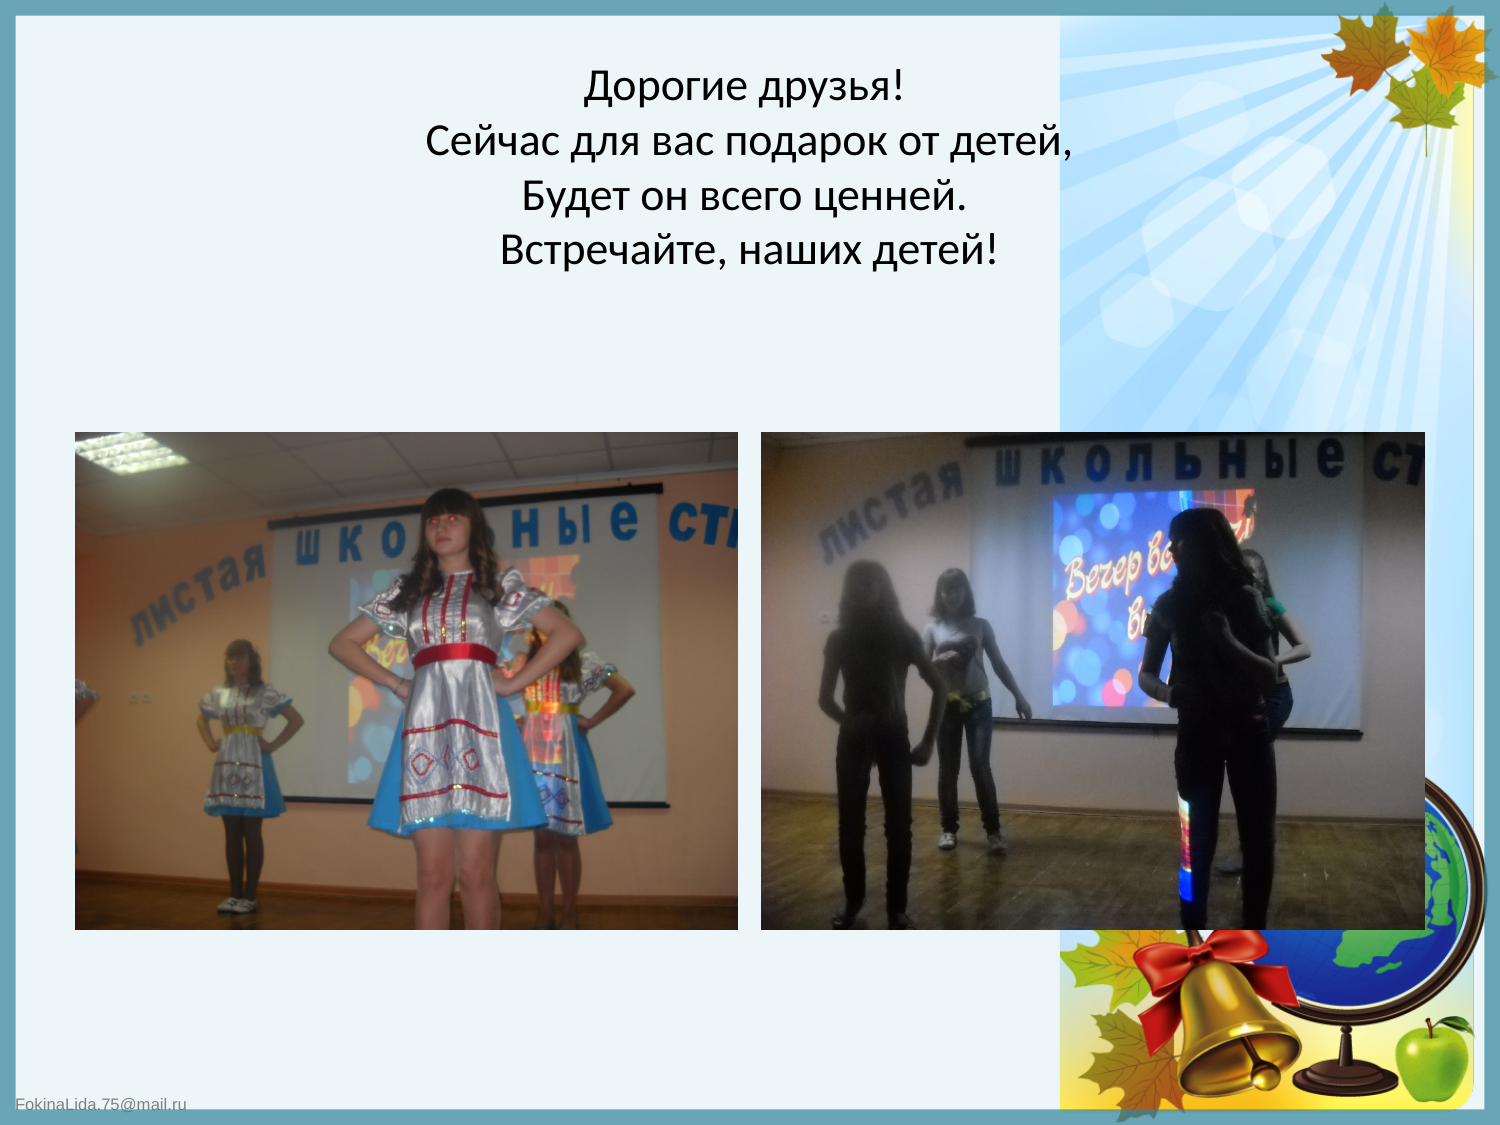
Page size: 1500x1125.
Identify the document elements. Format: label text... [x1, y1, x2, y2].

picture [1059, 16, 1484, 1109]
title Дорогие друзья! Сейчас для вас подарок от детей, Будет он всего ценней. Встречайте, наших детей! [75, 45, 1425, 362]
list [74, 432, 738, 930]
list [761, 431, 1426, 930]
